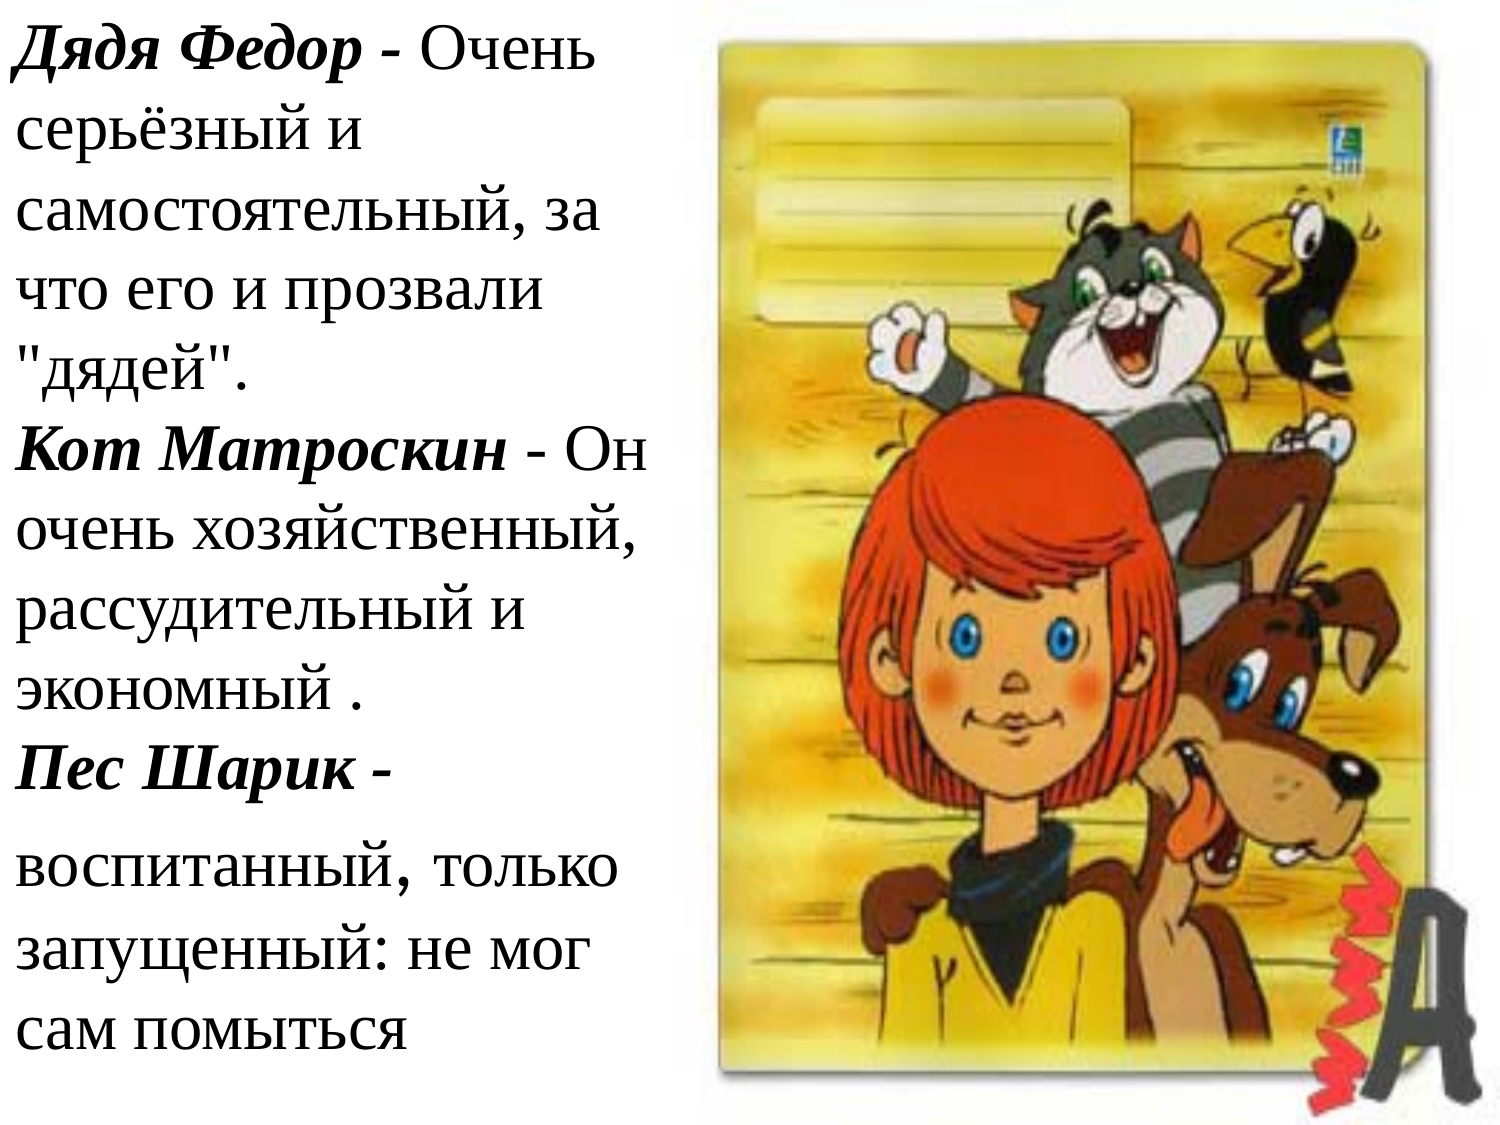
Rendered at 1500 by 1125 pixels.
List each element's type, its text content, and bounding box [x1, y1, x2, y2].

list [655, 0, 1500, 1125]
title Дядя Федор - Очень серьёзный и самостоятельный, за что его и прозвали "дядей". Кот Матроскин - Он очень хозяйственный, рассудительный и экономный . Пес Шарик - воспитанный, только запущенный: не мог сам помыться [0, 210, 650, 856]
